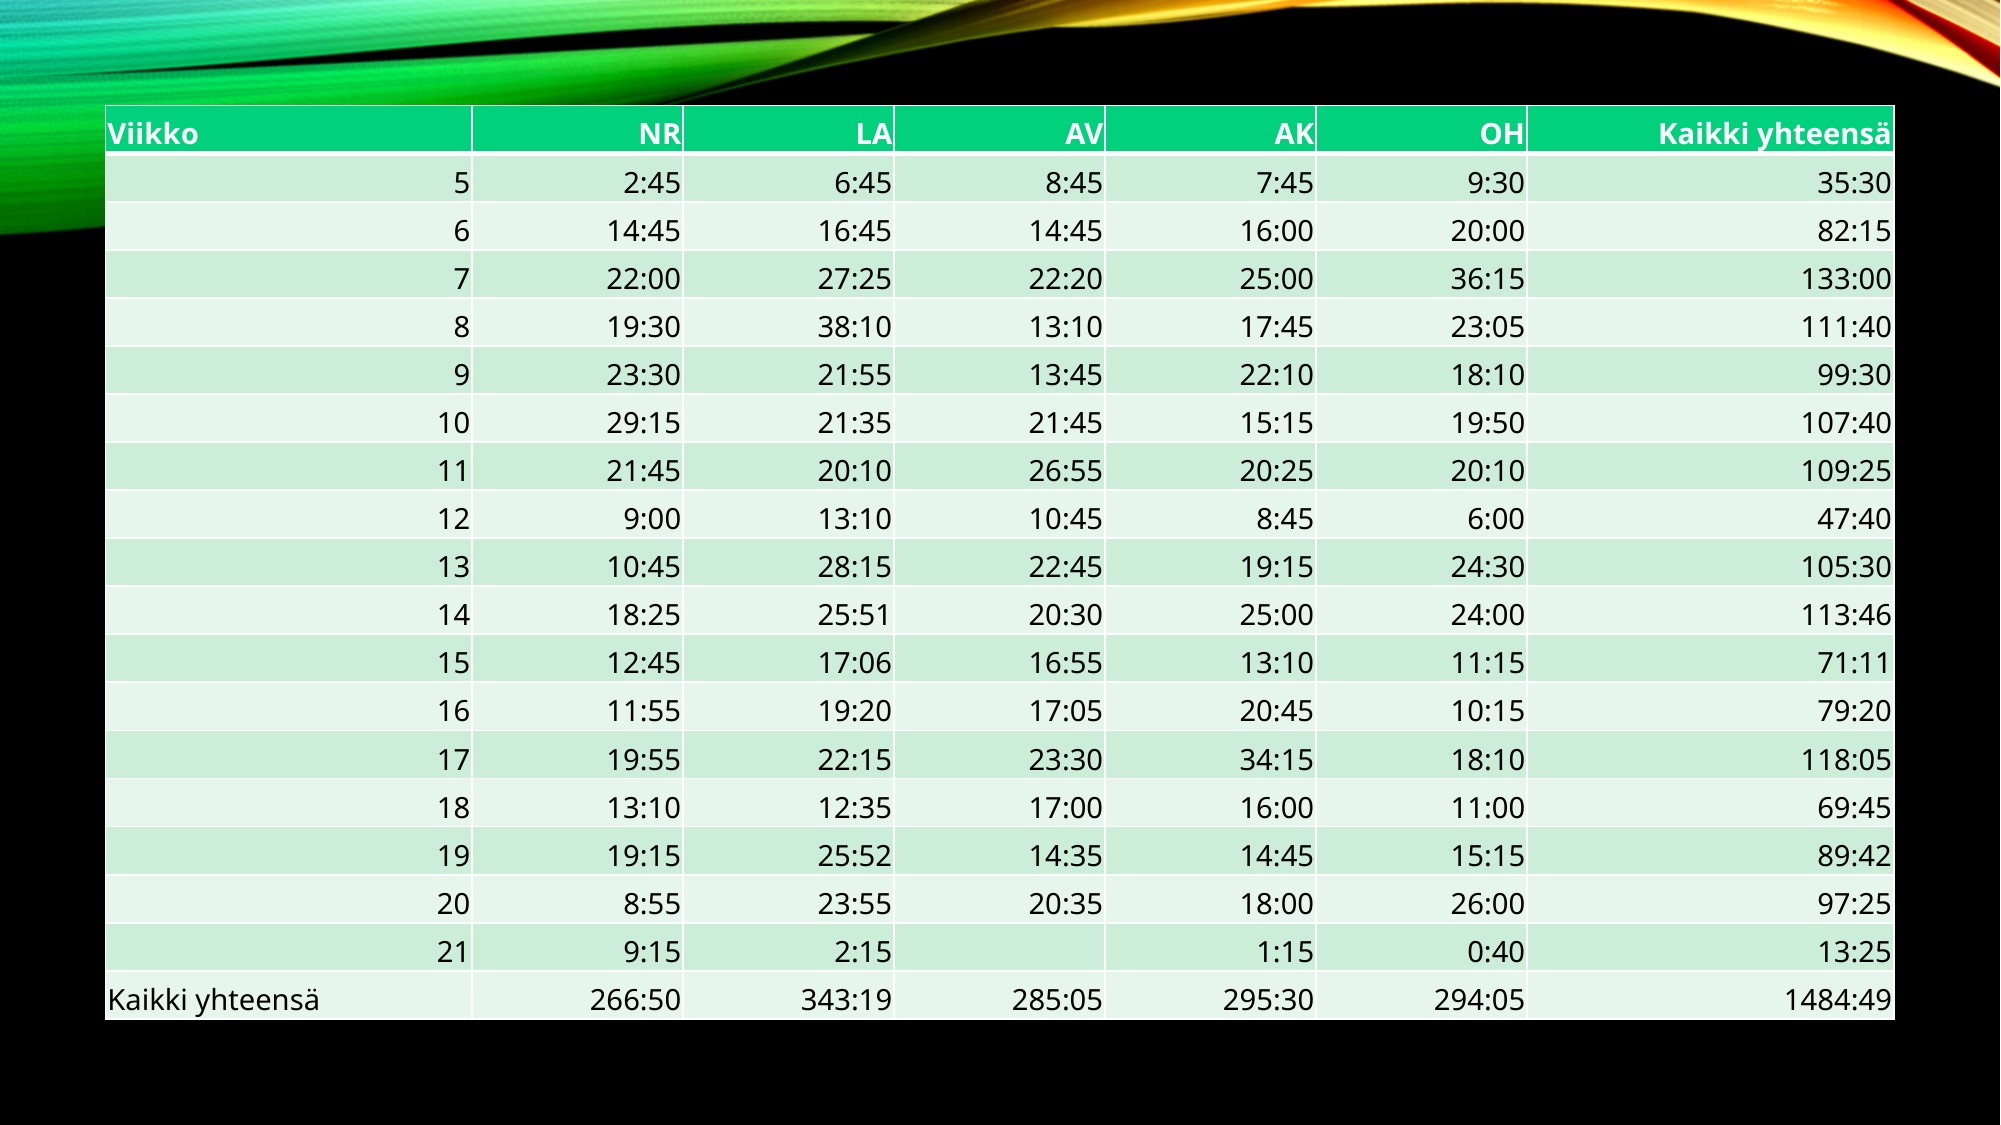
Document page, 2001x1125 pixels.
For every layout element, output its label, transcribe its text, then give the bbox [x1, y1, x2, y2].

table_cell 14:45 [1106, 827, 1315, 874]
table_cell 18 [106, 779, 471, 826]
table_cell 29:15 [473, 395, 682, 441]
table_cell 16:55 [895, 635, 1104, 681]
table_cell 105:30 [1528, 539, 1893, 585]
table_cell 35:30 [1528, 156, 1893, 201]
table_cell 15 [106, 635, 471, 681]
table_cell 24:30 [1317, 539, 1526, 585]
table_cell 8:45 [895, 156, 1104, 201]
table_cell 20:10 [1317, 443, 1526, 489]
table_cell 285:05 [895, 972, 1104, 1018]
table_cell 71:11 [1528, 635, 1893, 681]
table_cell 107:40 [1528, 395, 1893, 441]
table_cell 118:05 [1528, 731, 1893, 778]
table_cell 22:45 [895, 539, 1104, 585]
table_cell 111:40 [1528, 299, 1893, 345]
table_cell 15:15 [1317, 827, 1526, 874]
table_cell 14:35 [895, 827, 1104, 874]
table_header LA [684, 106, 893, 151]
table_cell 97:25 [1528, 876, 1893, 922]
table_cell 22:20 [895, 251, 1104, 297]
table_cell 17:05 [895, 683, 1104, 730]
table_cell 7 [106, 251, 471, 297]
table_cell 82:15 [1528, 203, 1893, 249]
table_cell 295:30 [1106, 972, 1315, 1018]
table_cell 13:45 [895, 347, 1104, 393]
table_cell 10:45 [895, 491, 1104, 537]
table_cell 20:35 [895, 876, 1104, 922]
table_cell 22:10 [1106, 347, 1315, 393]
table_cell 21:45 [895, 395, 1104, 441]
table_cell 2:15 [684, 924, 893, 970]
table_cell 16:45 [684, 203, 893, 249]
table_cell 1484:49 [1528, 972, 1893, 1018]
table_header NR [473, 106, 682, 151]
table_cell 10:15 [1317, 683, 1526, 730]
table_cell 19:55 [473, 731, 682, 778]
table_cell 25:00 [1106, 587, 1315, 633]
table_cell 20:45 [1106, 683, 1315, 730]
table_cell 79:20 [1528, 683, 1893, 730]
table_cell 10 [106, 395, 471, 441]
table_cell 22:00 [473, 251, 682, 297]
table_cell 21:55 [684, 347, 893, 393]
table_cell 17:00 [895, 779, 1104, 826]
table_cell 10:45 [473, 539, 682, 585]
table_cell 8 [106, 299, 471, 345]
table_cell [895, 924, 1104, 970]
table_cell 23:30 [473, 347, 682, 393]
table_header Viikko [106, 106, 471, 151]
table_header AK [1106, 106, 1315, 151]
table_cell 21:35 [684, 395, 893, 441]
table_cell 18:00 [1106, 876, 1315, 922]
table_cell 15:15 [1106, 395, 1315, 441]
table_cell 13 [106, 539, 471, 585]
table_cell 14 [106, 587, 471, 633]
table_cell 13:10 [473, 779, 682, 826]
table_cell 23:05 [1317, 299, 1526, 345]
table_cell 21 [106, 924, 471, 970]
table_cell 0:40 [1317, 924, 1526, 970]
table_cell 11:15 [1317, 635, 1526, 681]
table_cell 26:55 [895, 443, 1104, 489]
table_cell 18:10 [1317, 347, 1526, 393]
table_cell 13:10 [1106, 635, 1315, 681]
table_cell 13:25 [1528, 924, 1893, 970]
table_cell 19:30 [473, 299, 682, 345]
table_cell 18:10 [1317, 731, 1526, 778]
table_cell 23:30 [895, 731, 1104, 778]
table_cell 16:00 [1106, 779, 1315, 826]
table_cell 17:45 [1106, 299, 1315, 345]
table_cell 38:10 [684, 299, 893, 345]
table_cell 19 [106, 827, 471, 874]
table_cell 9:15 [473, 924, 682, 970]
table_cell 22:15 [684, 731, 893, 778]
table_cell 294:05 [1317, 972, 1526, 1018]
table_cell 18:25 [473, 587, 682, 633]
table_cell 11:00 [1317, 779, 1526, 826]
table_cell 17 [106, 731, 471, 778]
table_cell 24:00 [1317, 587, 1526, 633]
table_cell 21:45 [473, 443, 682, 489]
table_cell 12:45 [473, 635, 682, 681]
table_cell 69:45 [1528, 779, 1893, 826]
table_cell 25:52 [684, 827, 893, 874]
table_cell 89:42 [1528, 827, 1893, 874]
table_cell 6:45 [684, 156, 893, 201]
table_cell 7:45 [1106, 156, 1315, 201]
table_cell 20 [106, 876, 471, 922]
table_cell 113:46 [1528, 587, 1893, 633]
table_cell 27:25 [684, 251, 893, 297]
table_cell 12 [106, 491, 471, 537]
table_cell 14:45 [473, 203, 682, 249]
table_cell 11:55 [473, 683, 682, 730]
picture [0, 0, 2000, 237]
table_cell 2:45 [473, 156, 682, 201]
table_cell 34:15 [1106, 731, 1315, 778]
table_cell 9:00 [473, 491, 682, 537]
table_cell 28:15 [684, 539, 893, 585]
table_cell 343:19 [684, 972, 893, 1018]
table_cell 14:45 [895, 203, 1104, 249]
table_cell 1:15 [1106, 924, 1315, 970]
table_cell 36:15 [1317, 251, 1526, 297]
table_cell 16 [106, 683, 471, 730]
table_cell 20:00 [1317, 203, 1526, 249]
table_cell 19:20 [684, 683, 893, 730]
table_cell 13:10 [684, 491, 893, 537]
table_cell 19:50 [1317, 395, 1526, 441]
table_cell 13:10 [895, 299, 1104, 345]
table_cell 9 [106, 347, 471, 393]
table_cell 20:10 [684, 443, 893, 489]
table_cell 109:25 [1528, 443, 1893, 489]
table_cell 8:55 [473, 876, 682, 922]
table_cell 20:25 [1106, 443, 1315, 489]
table_cell 9:30 [1317, 156, 1526, 201]
table_cell 99:30 [1528, 347, 1893, 393]
table_header Kaikki yhteensä [1528, 106, 1893, 151]
table_cell 133:00 [1528, 251, 1893, 297]
table_cell 20:30 [895, 587, 1104, 633]
table_cell 19:15 [1106, 539, 1315, 585]
table_cell 16:00 [1106, 203, 1315, 249]
table_cell 5 [106, 156, 471, 201]
table_cell 6:00 [1317, 491, 1526, 537]
table_cell Kaikki yhteensä [106, 972, 471, 1018]
table_cell 23:55 [684, 876, 893, 922]
table_header AV [895, 106, 1104, 151]
table_cell 12:35 [684, 779, 893, 826]
table_header OH [1317, 106, 1526, 151]
table_cell 25:00 [1106, 251, 1315, 297]
table_cell 11 [106, 443, 471, 489]
table_cell 17:06 [684, 635, 893, 681]
table_cell 25:51 [684, 587, 893, 633]
table_cell 47:40 [1528, 491, 1893, 537]
table_cell 26:00 [1317, 876, 1526, 922]
table_cell 6 [106, 203, 471, 249]
table_cell 19:15 [473, 827, 682, 874]
table_cell 8:45 [1106, 491, 1315, 537]
table_cell 266:50 [473, 972, 682, 1018]
